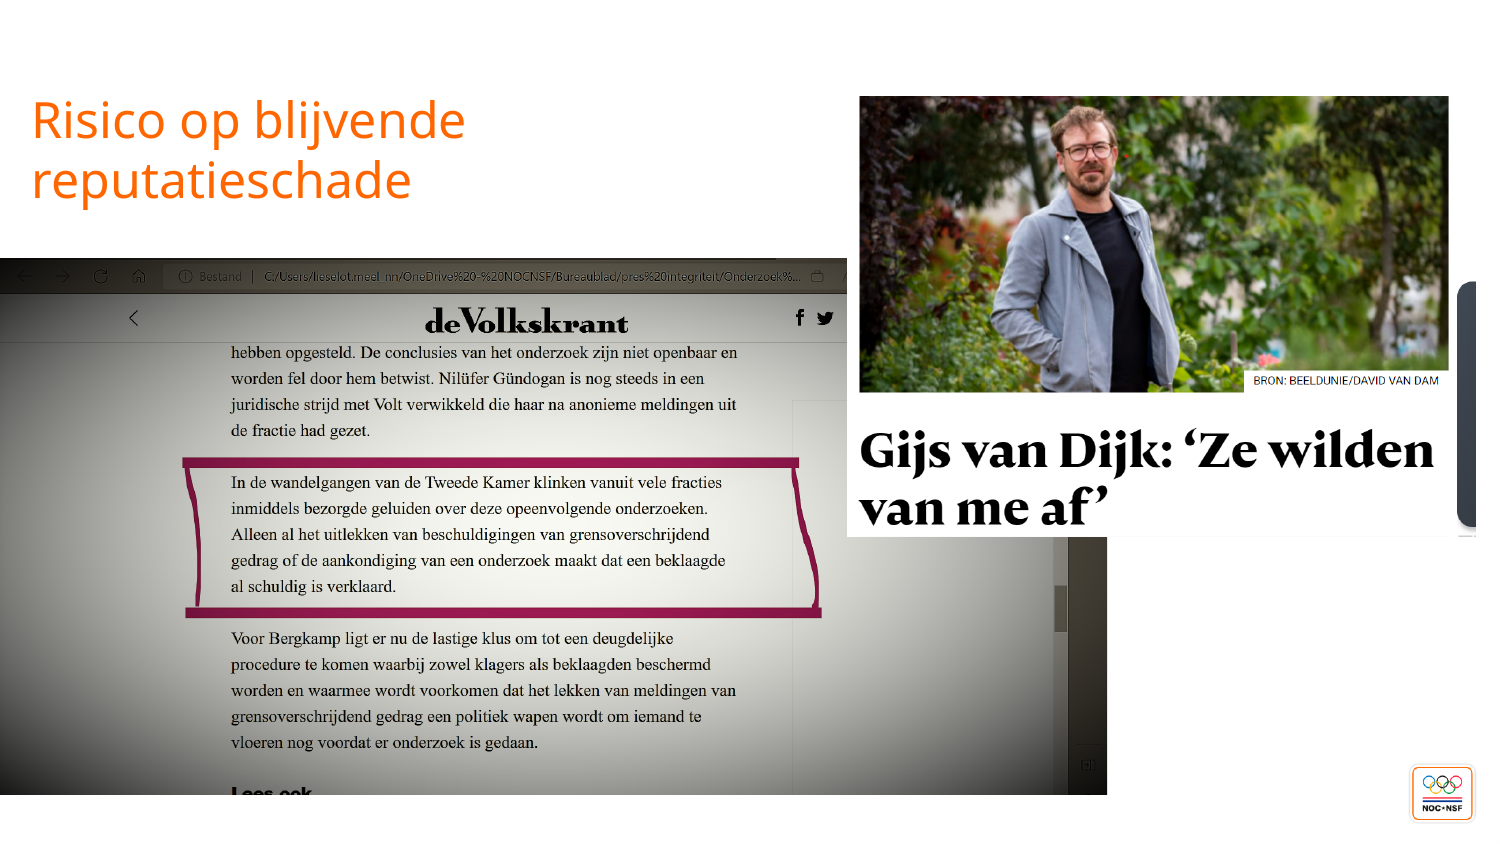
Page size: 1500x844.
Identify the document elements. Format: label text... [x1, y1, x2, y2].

picture [1386, 743, 1500, 844]
picture [0, 81, 1476, 795]
text_box Risico op blijvende reputatieschade [16, 81, 820, 216]
